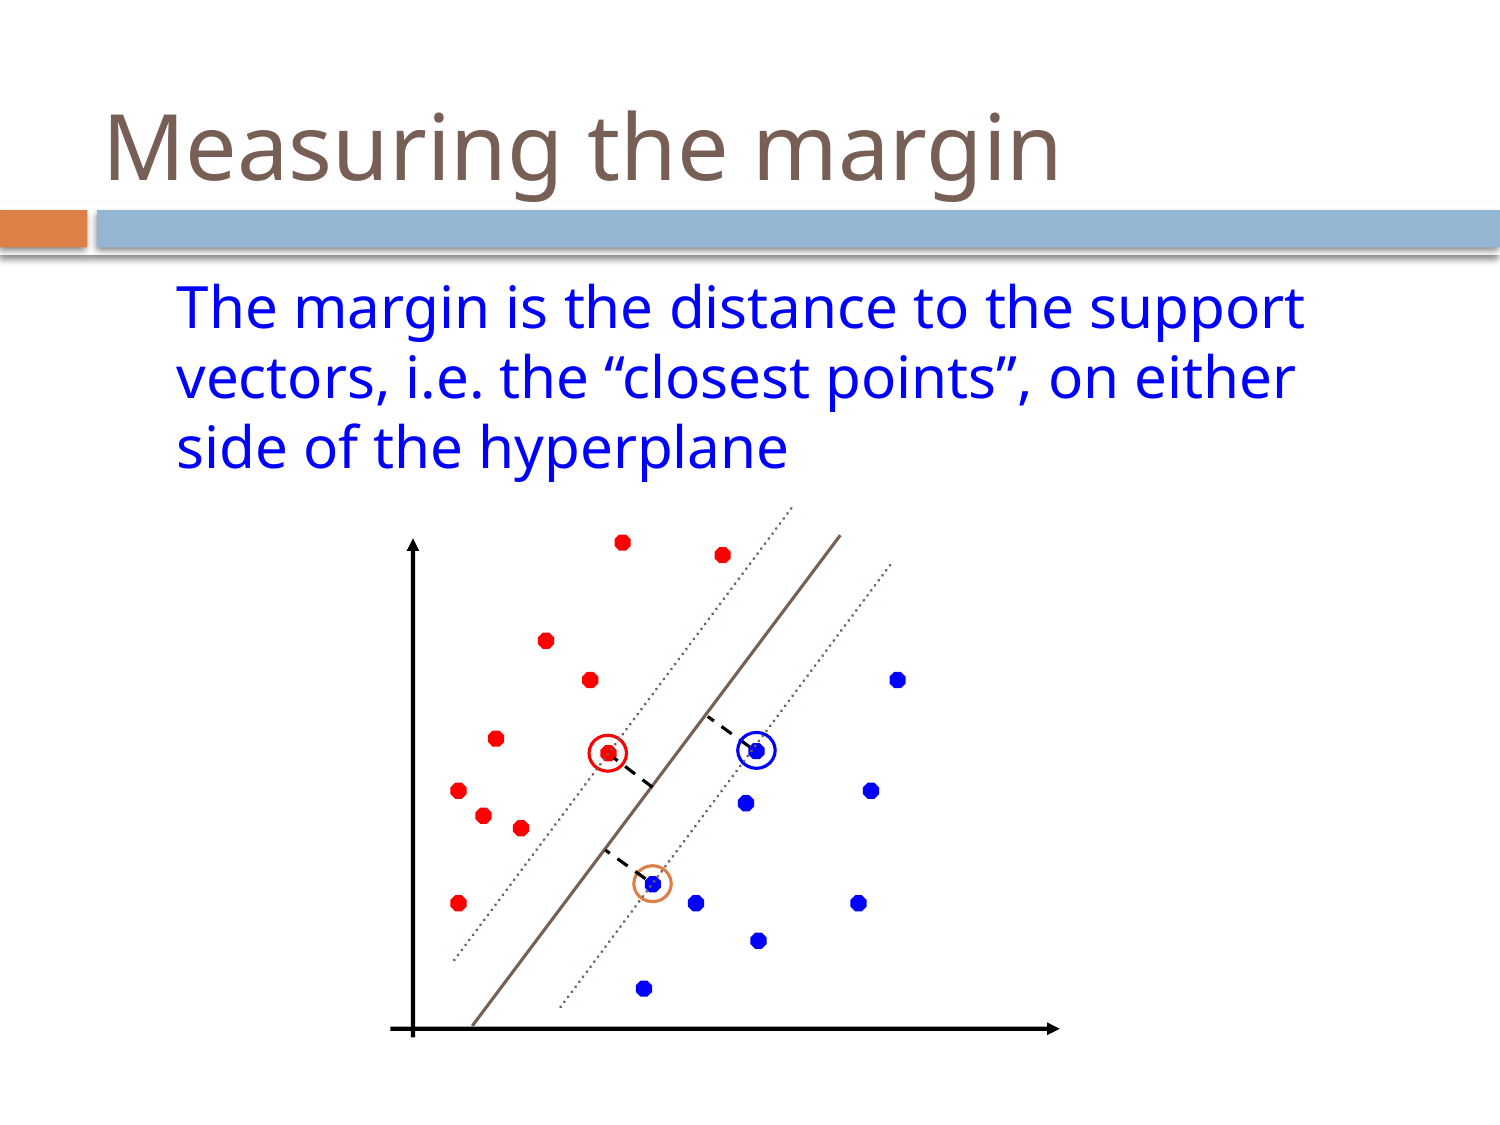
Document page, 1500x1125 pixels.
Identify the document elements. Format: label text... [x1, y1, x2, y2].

text_box The margin is the distance to the support vectors, i.e. the “closest points”, on either side of the hyperplane [161, 263, 1322, 488]
text_box [451, 895, 466, 911]
text_box [390, 1022, 1060, 1036]
text_box [715, 547, 730, 563]
text_box [589, 735, 627, 772]
text_box [688, 895, 704, 911]
text_box [451, 783, 466, 799]
text_box [636, 981, 652, 996]
text_box [890, 672, 905, 688]
text_box [406, 538, 420, 1028]
text_box [851, 895, 866, 911]
title Measuring the margin [87, 62, 1413, 225]
text_box [738, 795, 754, 811]
text_box [751, 933, 766, 949]
text_box [582, 672, 598, 688]
text_box [488, 731, 504, 746]
text_box [538, 633, 554, 649]
text_box [633, 865, 672, 902]
text_box [737, 732, 776, 769]
text_box [513, 820, 529, 836]
text_box [863, 783, 879, 799]
text_box [476, 808, 491, 824]
text_box [615, 535, 630, 550]
